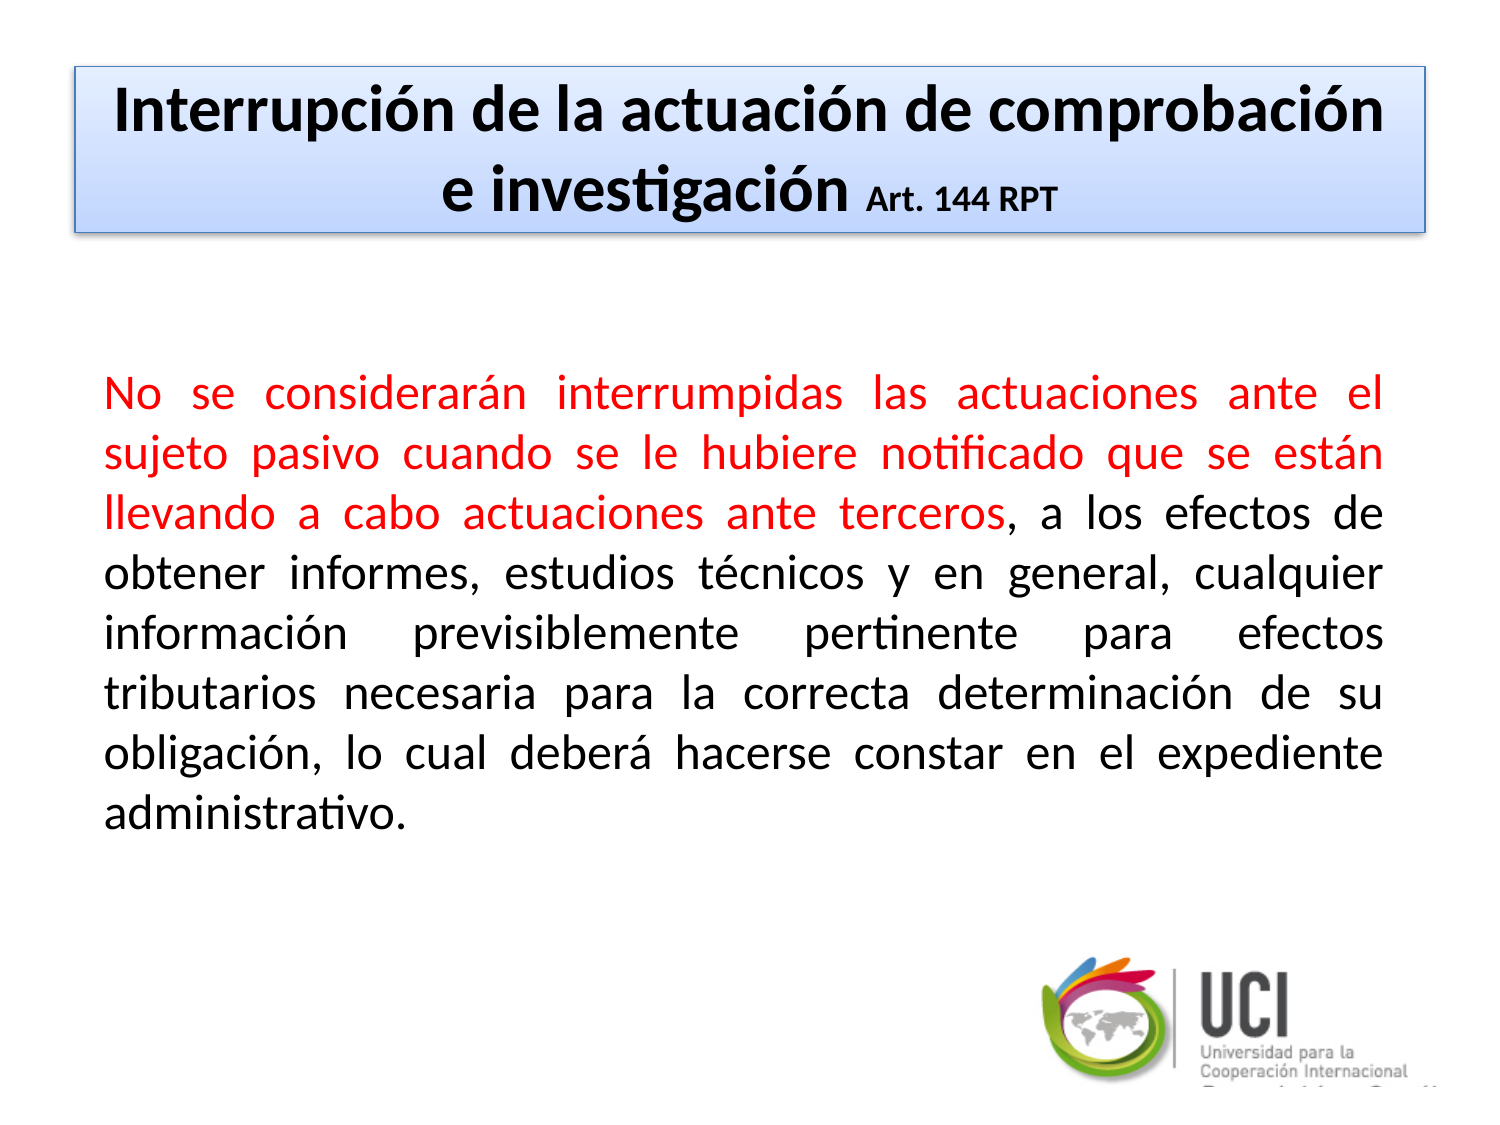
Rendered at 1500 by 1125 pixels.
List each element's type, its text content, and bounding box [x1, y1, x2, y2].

picture [1033, 951, 1182, 1086]
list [1186, 952, 1469, 1087]
title Interrupción de la actuación de comprobación e investigación Art. 144 RPT [74, 66, 1426, 233]
text_box No se considerarán interrumpidas las actuaciones ante el sujeto pasivo cuando se le hubiere notificado que se están llevando a cabo actuaciones ante terceros, a los efectos de obtener informes, estudios técnicos y en general, cualquier información previsiblemente pertinente para efectos tributarios necesaria para la correcta determinación de su obligación, lo cual deberá hacerse constar en el expediente administrativo. [88, 351, 1400, 1094]
